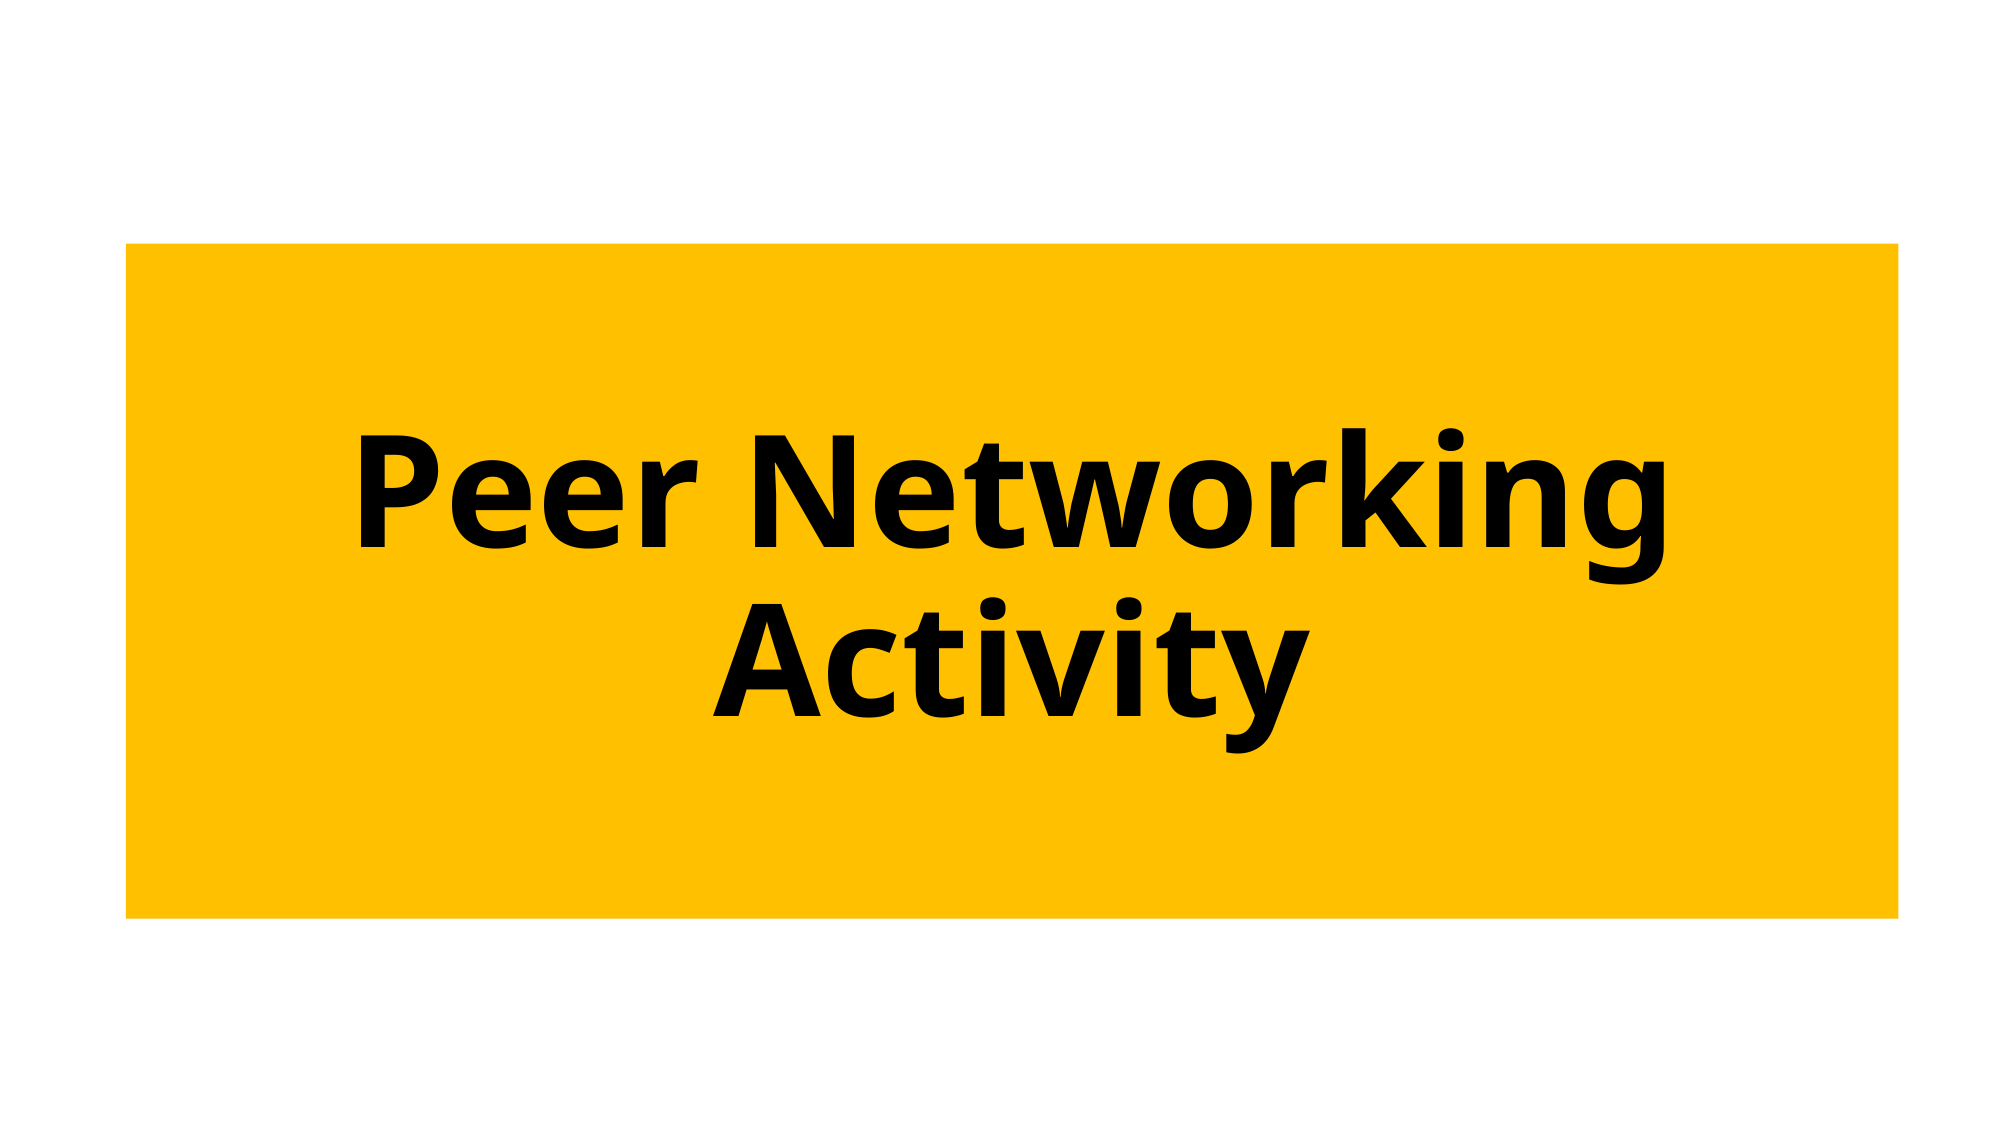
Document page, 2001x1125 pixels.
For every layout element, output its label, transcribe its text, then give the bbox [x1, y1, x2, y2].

text_box Peer Networking Activity [125, 243, 1899, 919]
